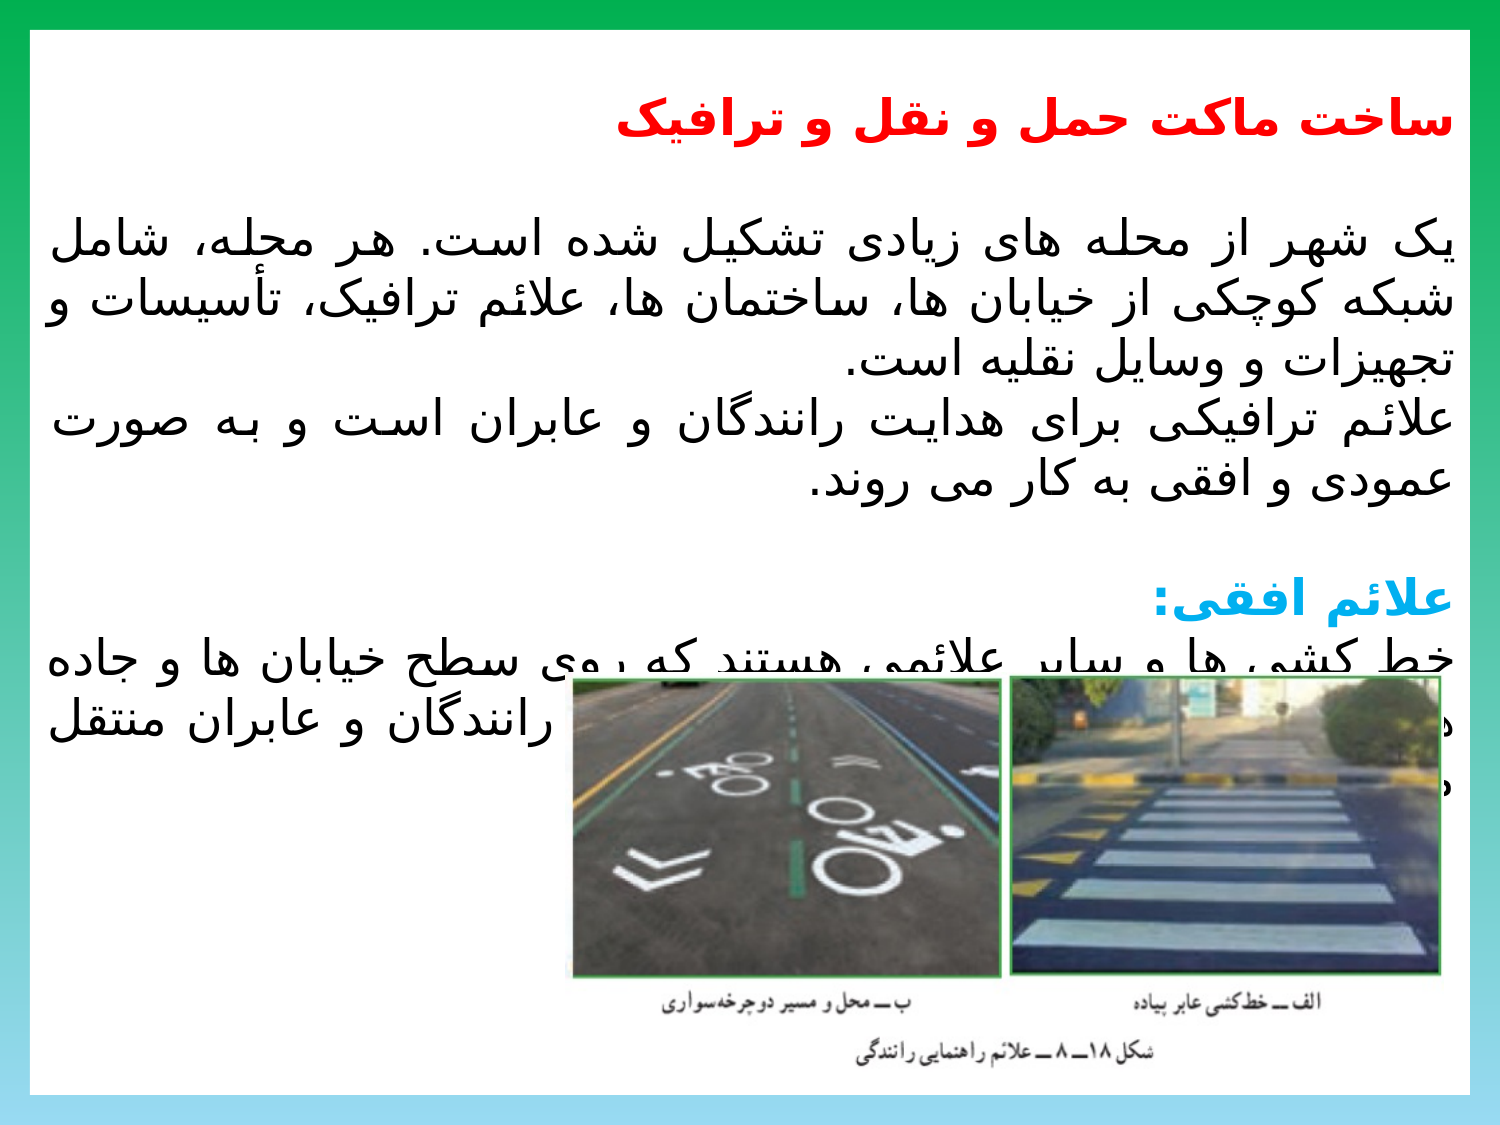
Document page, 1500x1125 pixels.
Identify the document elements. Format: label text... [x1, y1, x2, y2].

text_box ساخت ماکت حمل و نقل و ترافیک یک شهر از محله های زیادی تشکیل شده است. هر محله، شامل شبکه کوچکی از خیابان ها، ساختمان ها، علائم ترافیک، تأسیسات و تجهیزات و وسایل نقلیه است. علائم ترافیکی برای هدایت رانندگان و عابران است و به صورت عمودی و افقی به کار می روند. علائم افقی: خط کشی ها و سایر علائمی هستند که روی سطح خیابان ها و جاده ها ترسیم می شوند و پیام های لازم را به رانندگان و عابران منتقل می کنند شکل ١٨ - ٨ الف و ب [29, 78, 1471, 813]
picture [565, 672, 1444, 1086]
